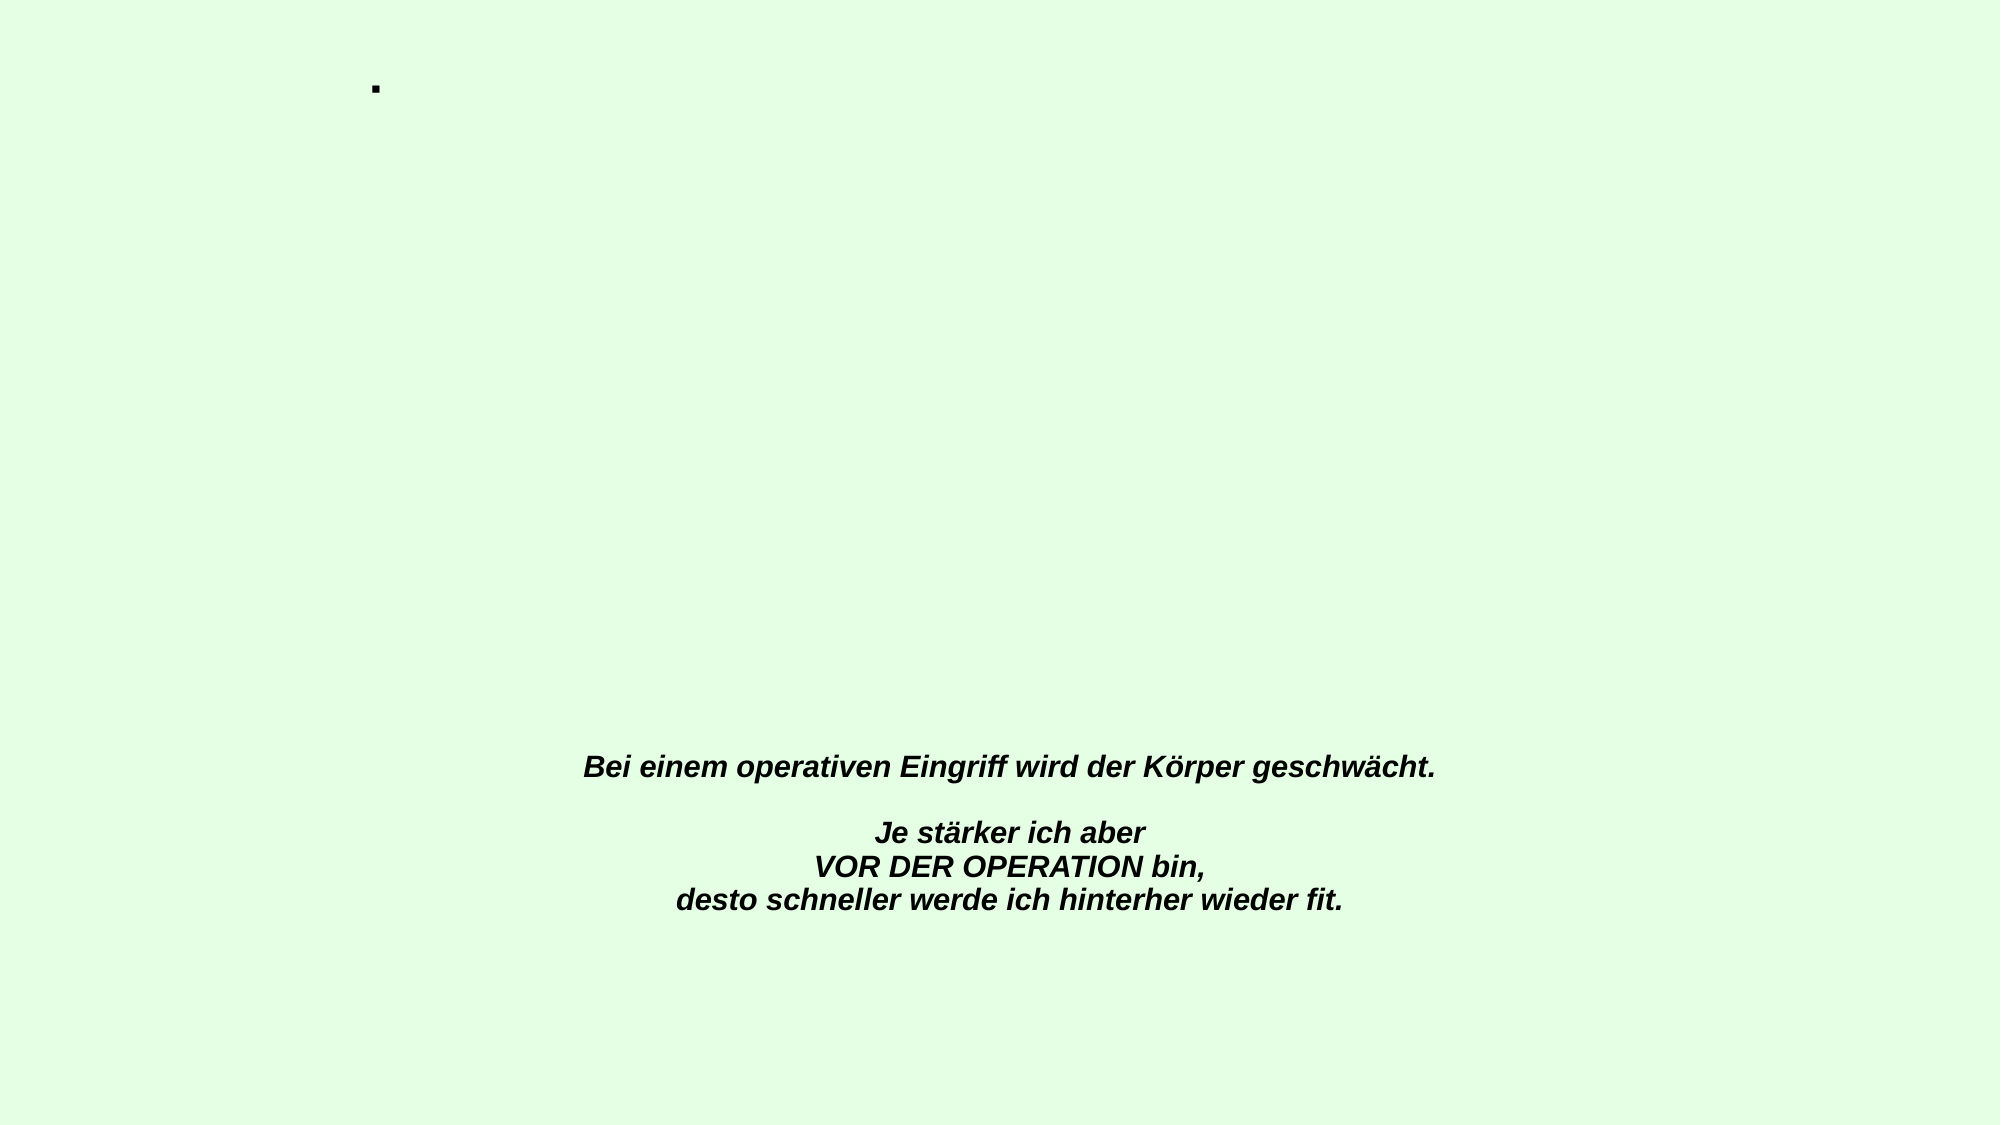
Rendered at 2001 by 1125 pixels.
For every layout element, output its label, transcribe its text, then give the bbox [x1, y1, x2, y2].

title Bei einem operativen Eingriff wird der Körper geschwächt. Je stärker ich aber VOR DER OPERATION bin, desto schneller werde ich hinterher wieder fit. [28, 57, 1961, 1081]
